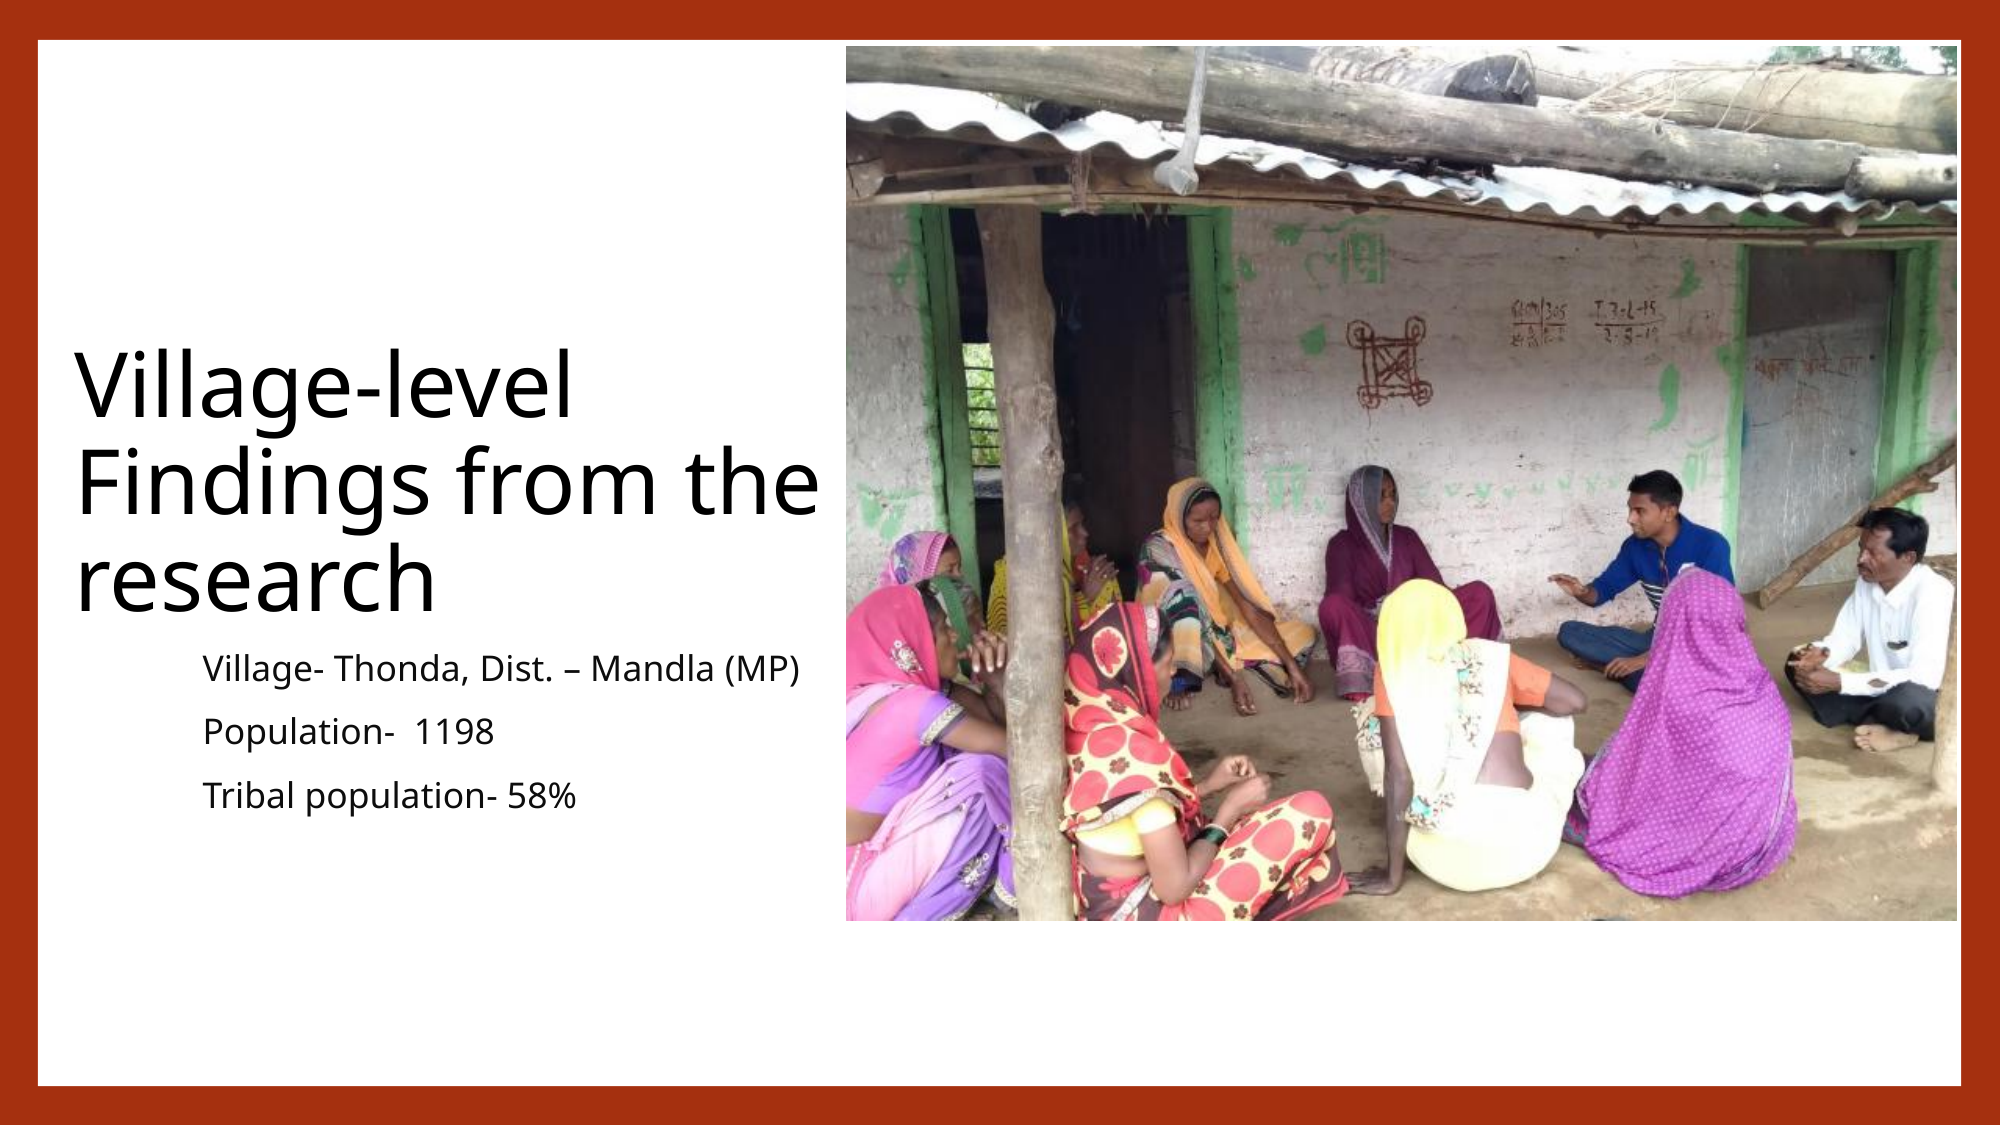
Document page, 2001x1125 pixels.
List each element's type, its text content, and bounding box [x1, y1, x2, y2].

list Village- Thonda, Dist. – Mandla (MP) Population- 1198 Tribal population- 58% [187, 638, 833, 1111]
picture [845, 46, 1958, 922]
title Village-level Findings from the research [59, 329, 840, 639]
